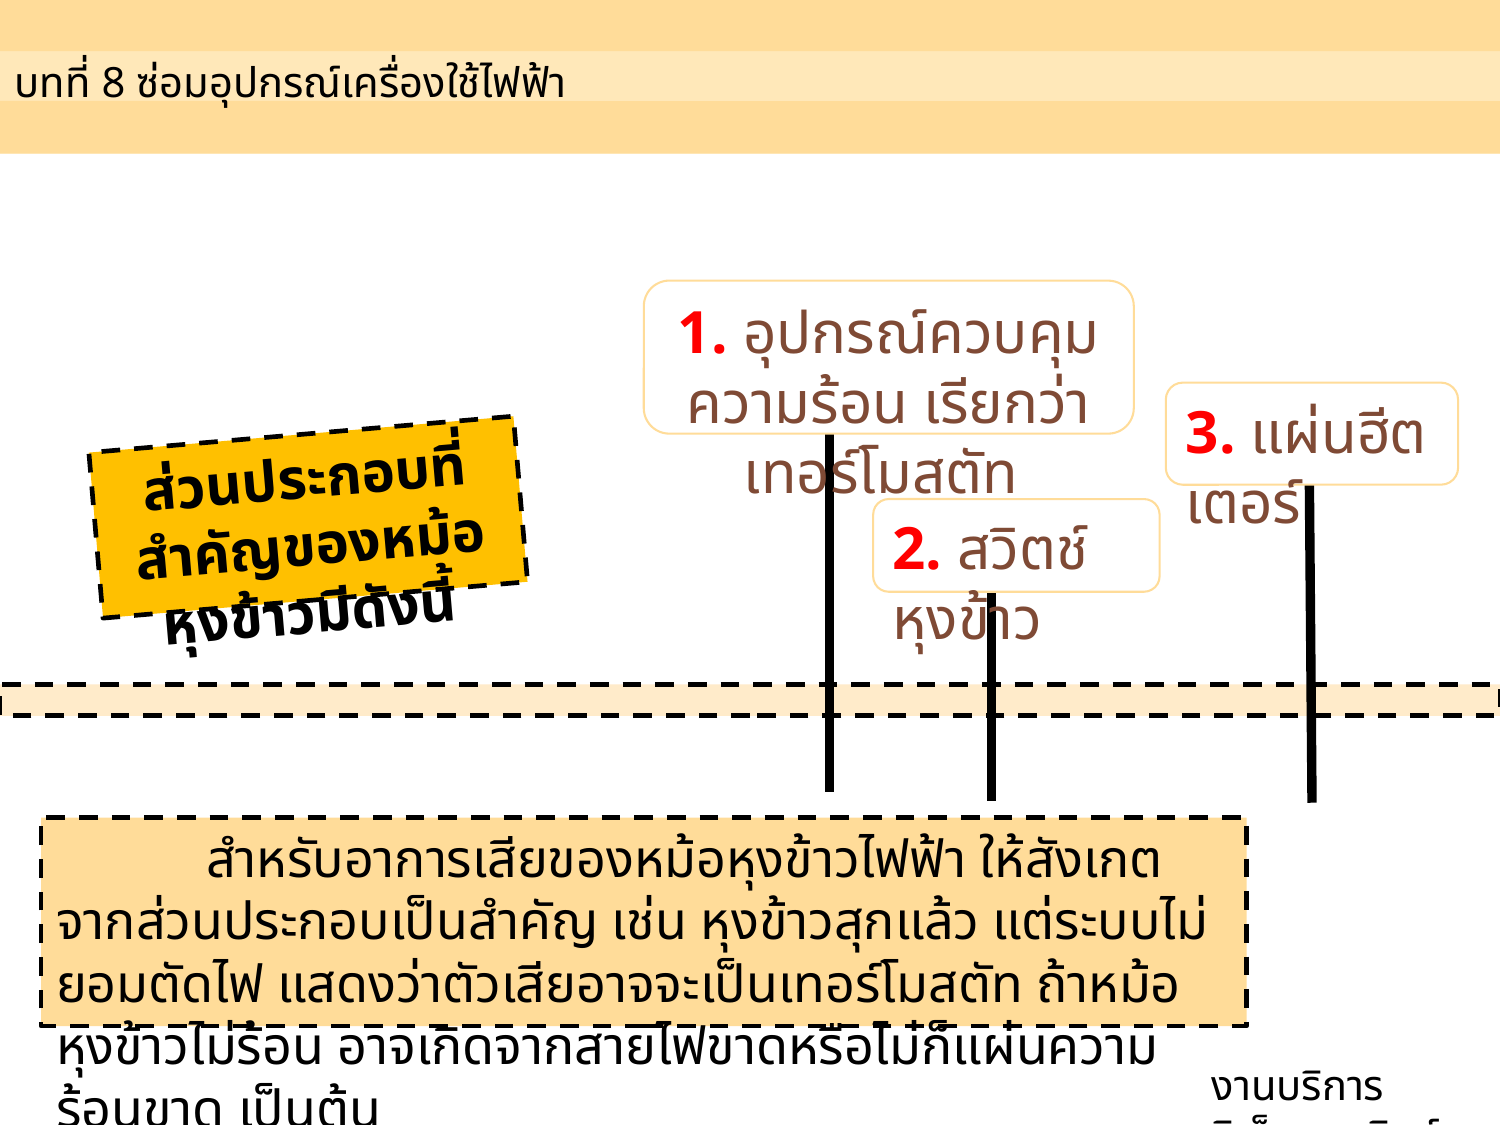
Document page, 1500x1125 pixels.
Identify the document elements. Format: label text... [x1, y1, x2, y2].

text_box ส่วนประกอบที่สำคัญของหม้อหุงข้าวมีดังนี้ [88, 416, 528, 619]
text_box 3. แผ่นฮีตเตอร์ [1164, 381, 1460, 486]
text_box [834, 684, 987, 716]
text_box [0, 684, 825, 716]
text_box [1308, 444, 1312, 803]
text_box สำหรับอาการเสียของหม้อหุงข้าวไฟฟ้า ให้สังเกตจากส่วนประกอบเป็นสำคัญ เช่น หุงข้าวสุกแล้ว แต่ระบบไม่ยอมตัดไฟ แสดงว่าตัวเสียอาจจะเป็นเทอร์โมสตัท ถ้าหม้อหุงข้าวไม่ร้อน อาจเกิดจากสายไฟขาดหรือไม่ก็แผ่นความร้อนขาด เป็นต้น [41, 817, 1247, 1027]
text_box [1316, 684, 1500, 716]
text_box บทที่ 8 ซ่อมอุปกรณ์เครื่องใช้ไฟฟ้า [0, 47, 675, 148]
text_box 1. อุปกรณ์ควบคุมความร้อน เรียกว่า เทอร์โมสตัท [642, 279, 1135, 435]
text_box [996, 684, 1306, 716]
text_box 2. สวิตช์หุงข้าว [872, 497, 1161, 593]
